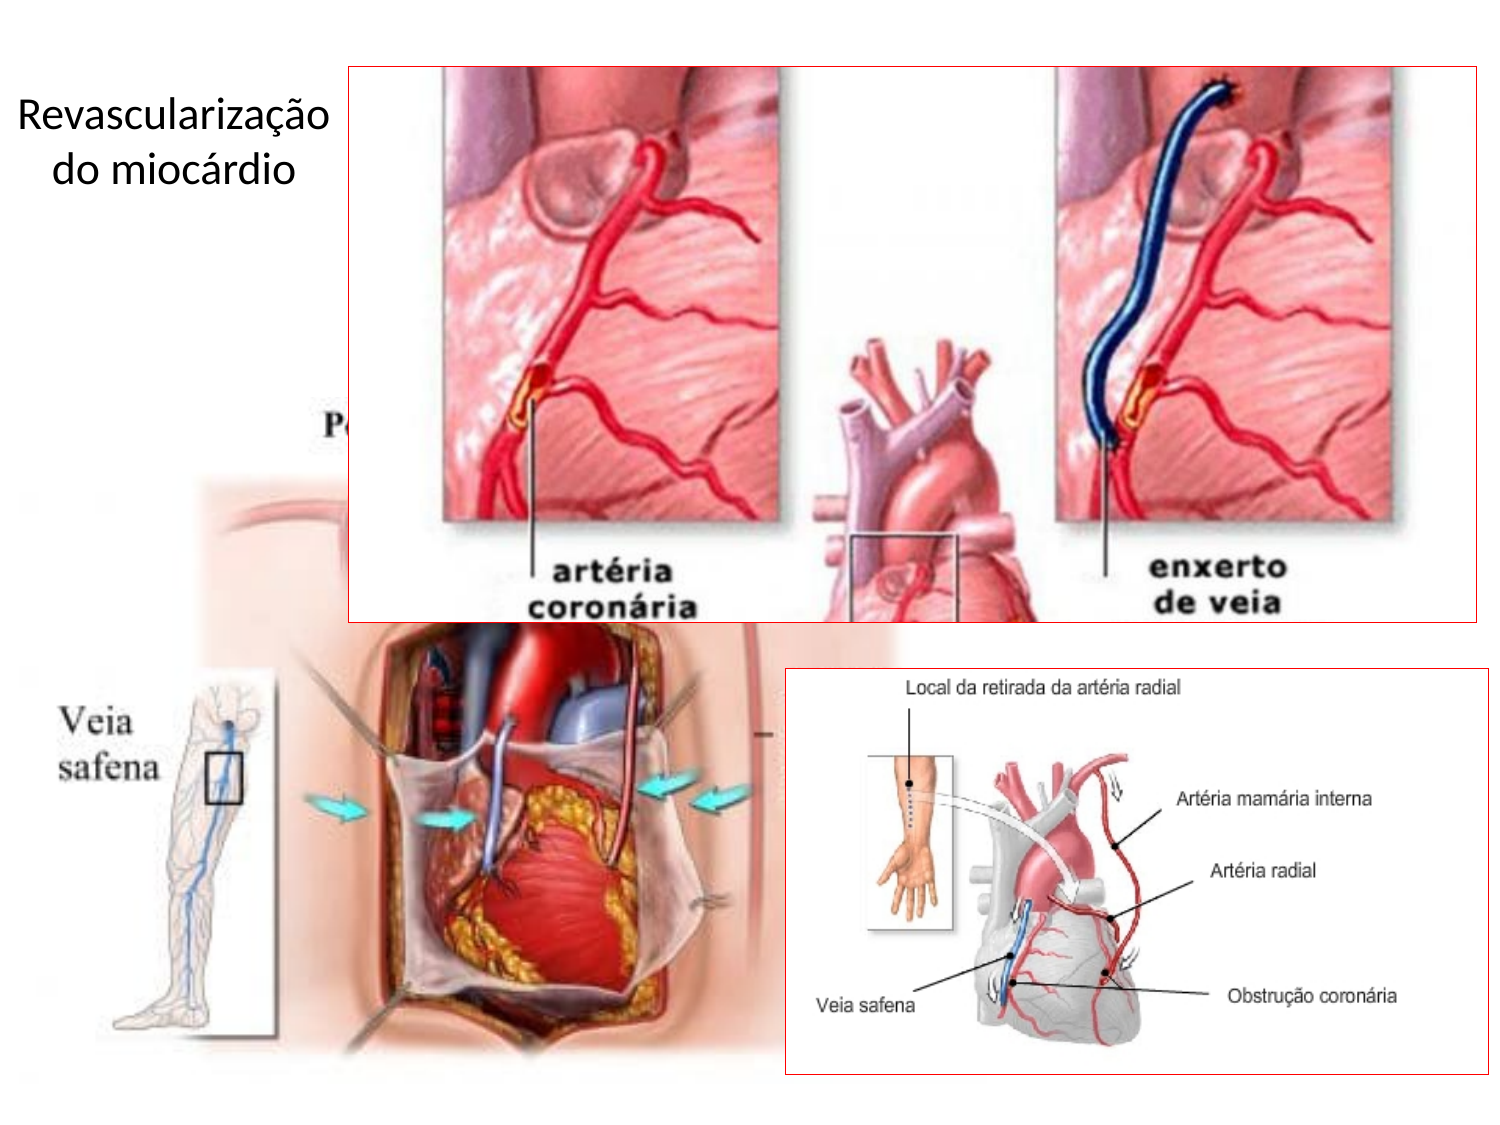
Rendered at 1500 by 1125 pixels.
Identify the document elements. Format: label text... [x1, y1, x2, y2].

title Revascularização do miocárdio [0, 45, 349, 233]
picture [19, 66, 1489, 1084]
